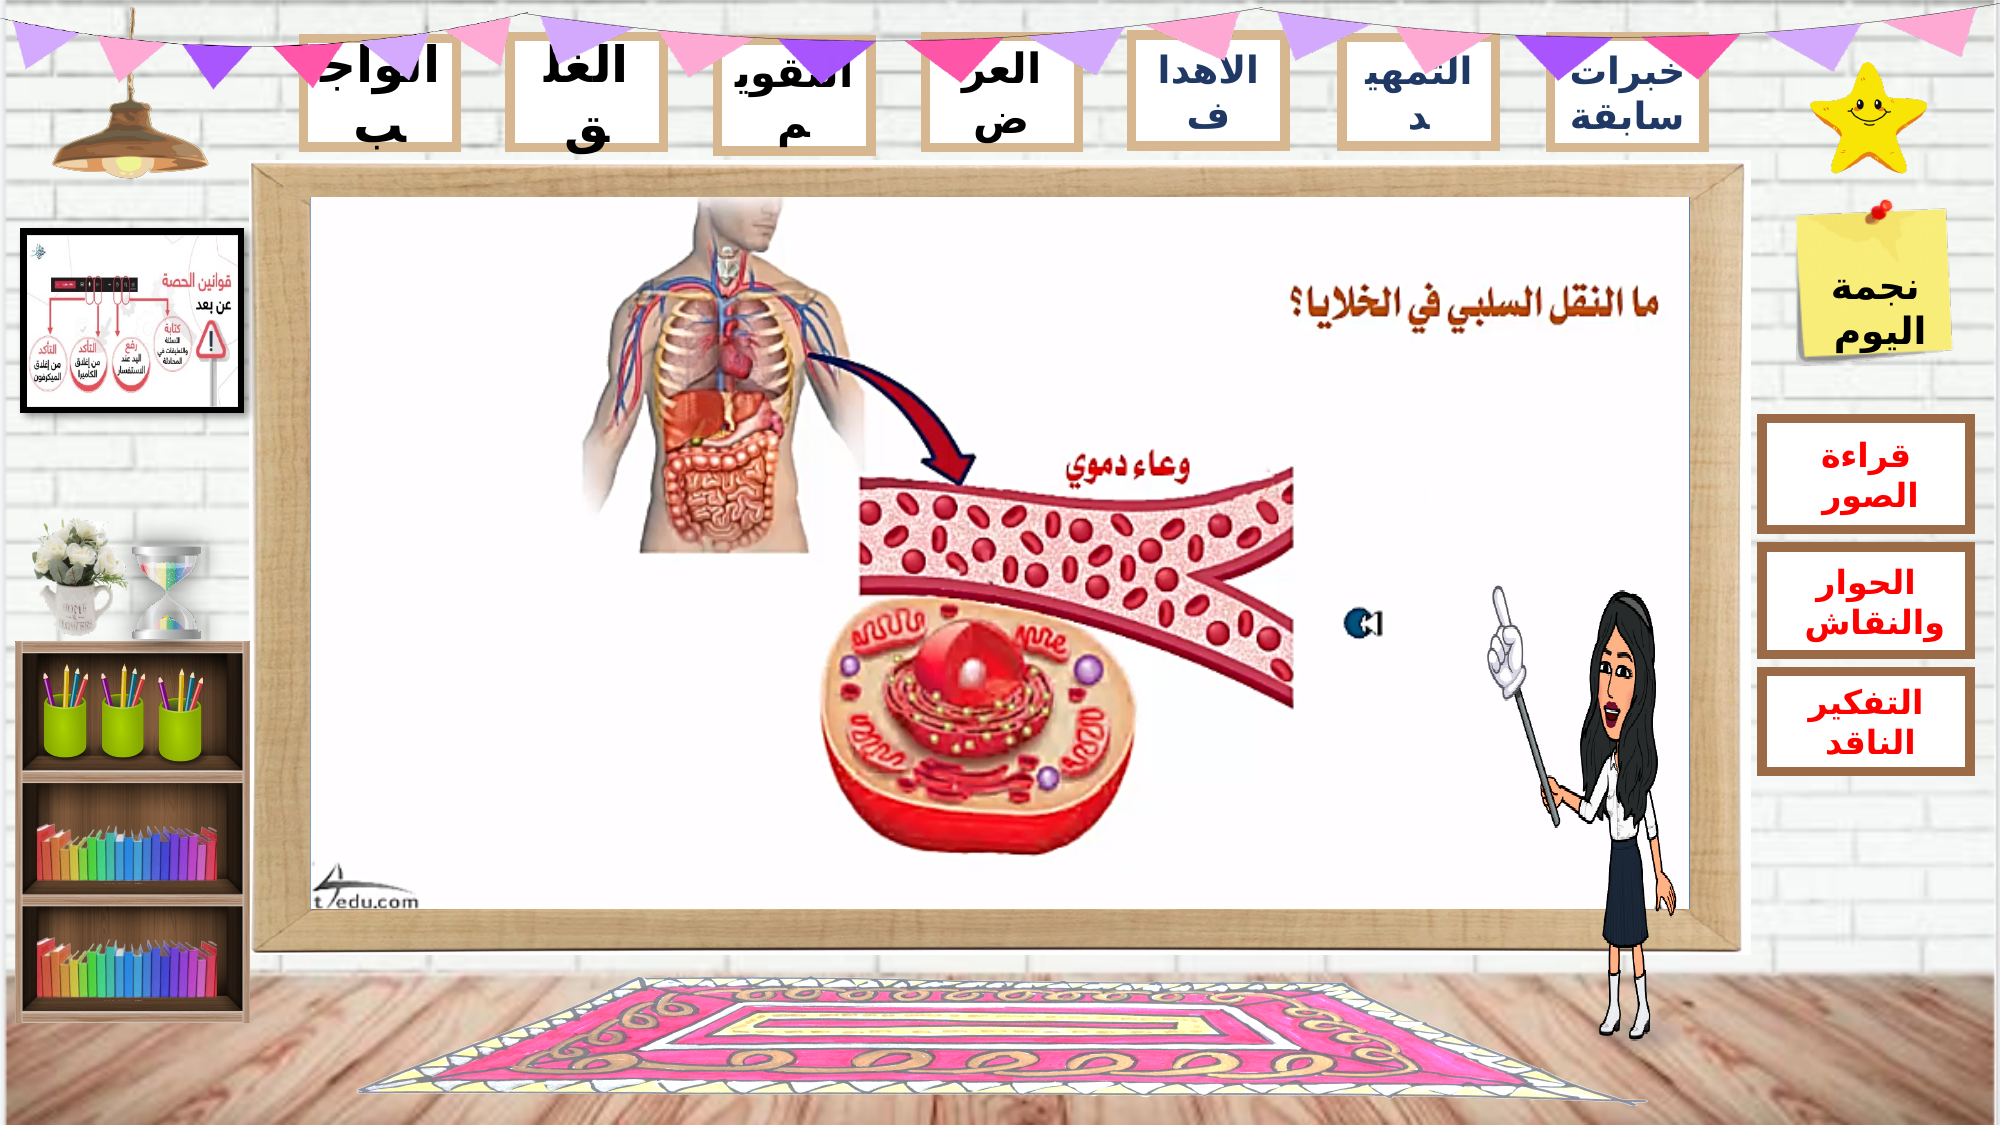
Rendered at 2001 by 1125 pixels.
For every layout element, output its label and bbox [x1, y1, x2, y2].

picture [0, 0, 2000, 1125]
text_box [1762, 418, 1971, 772]
